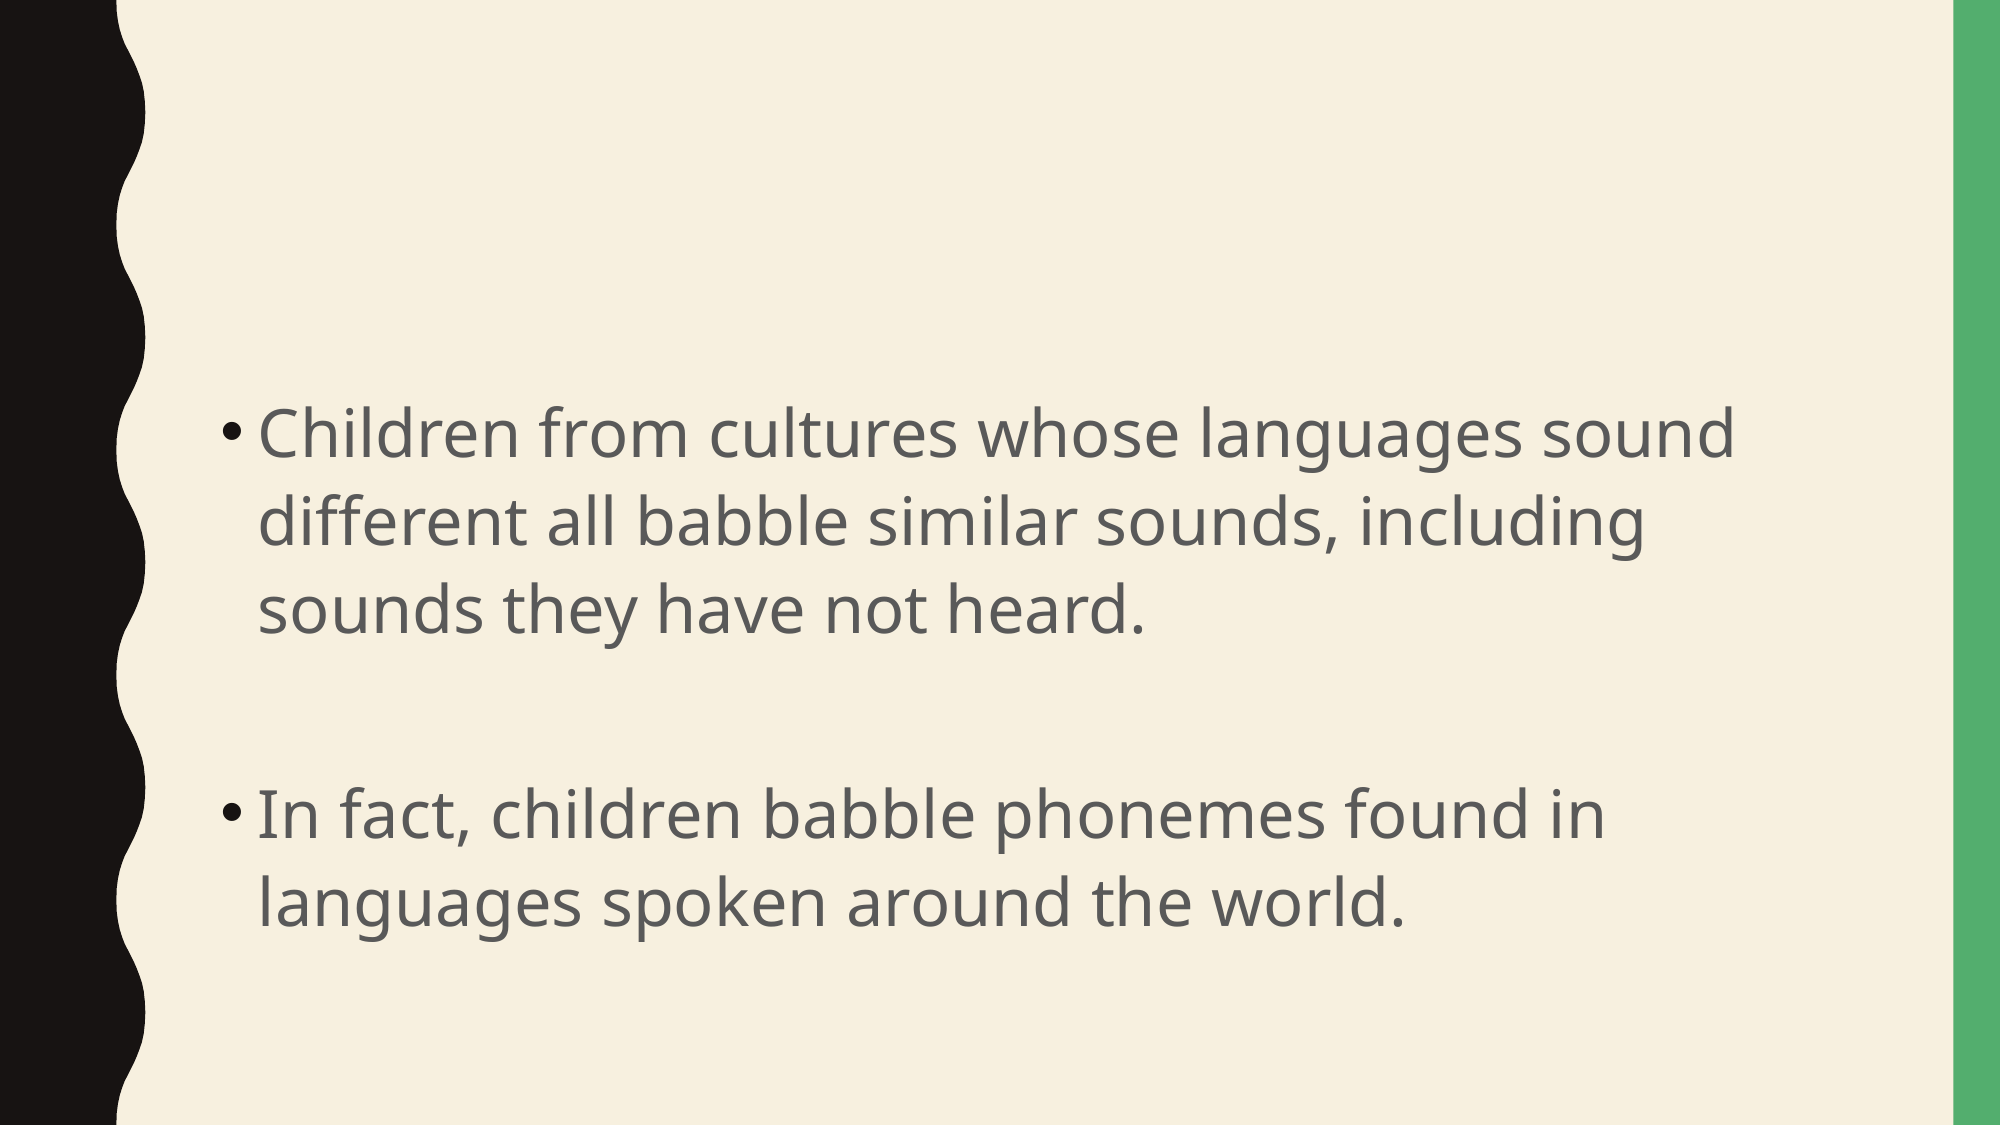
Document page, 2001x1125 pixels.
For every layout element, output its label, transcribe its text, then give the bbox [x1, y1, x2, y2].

list Children from cultures whose languages sound different all babble similar sounds, including sounds they have not heard. In fact, children babble phonemes found in languages spoken around the world. [205, 375, 1875, 965]
